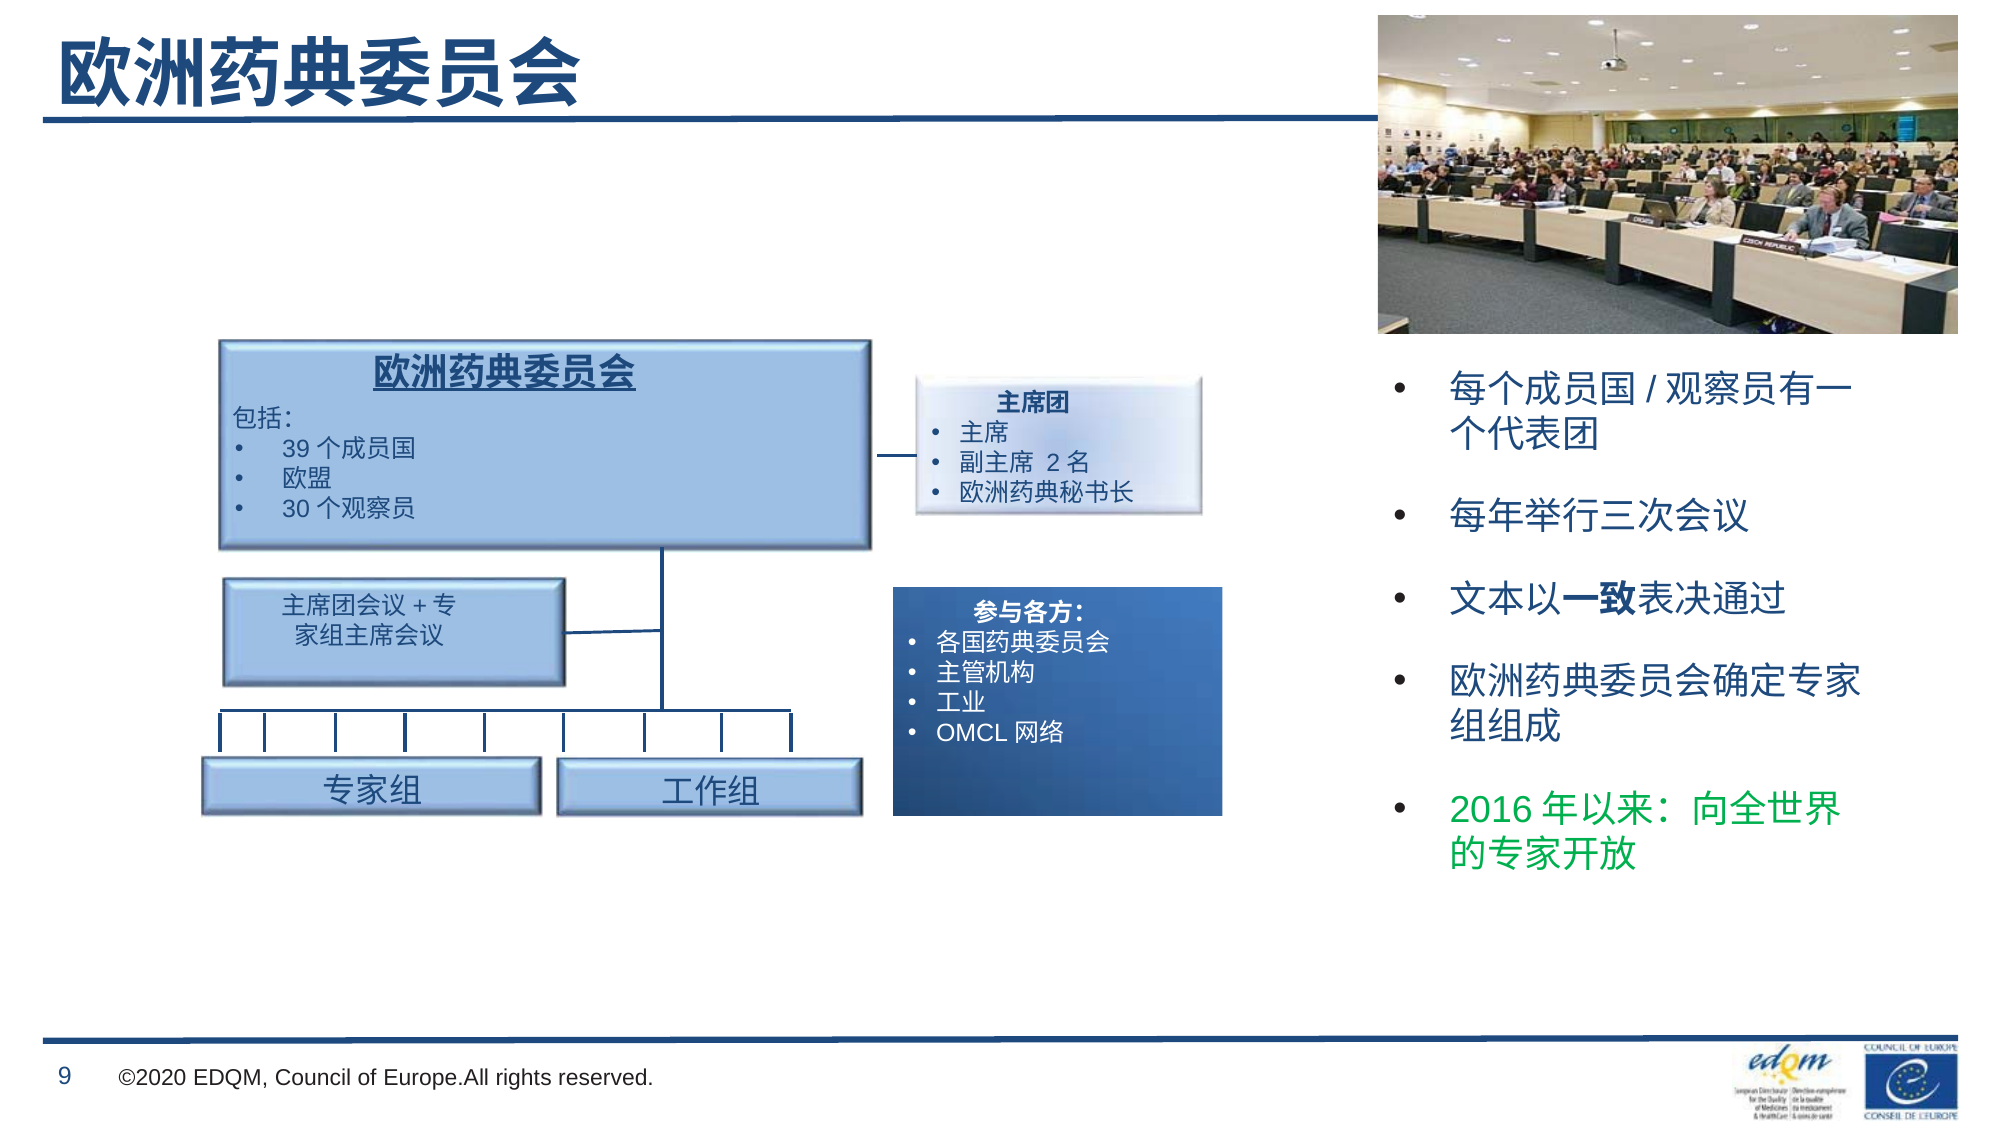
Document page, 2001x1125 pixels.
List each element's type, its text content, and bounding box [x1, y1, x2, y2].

text_box 主席团会议+专家组主席会议 [271, 589, 467, 650]
text_box [913, 374, 1204, 516]
text_box 每个成员国/观察员有一个代表团 每年举行三次会议 文本以一致表决通过 欧洲药典委员会确定专家组组成 2016年以来：向全世界的专家开放 [1391, 364, 1871, 1010]
text_box 欧洲药典委员会 包括： 39个成员国 欧盟 30个观察员 [232, 352, 847, 523]
text_box 参与各方： 各国药典委员会 主管机构 工业 OMCL网络 [905, 596, 1200, 747]
text_box [555, 755, 865, 818]
text_box [1377, 15, 1958, 334]
text_box [200, 755, 543, 818]
text_box 主席团 主席 副主席 2名 欧洲药典秘书长 [929, 386, 1173, 507]
text_box 专家组 [234, 769, 509, 810]
text_box 工作组 [590, 770, 830, 811]
footer ©2020 EDQM, Council of Europe.All rights reserved. [116, 1062, 660, 1125]
text_box [561, 629, 662, 635]
picture [1732, 1043, 1959, 1121]
text_box [893, 587, 1223, 816]
slide_number 9 [53, 1059, 90, 1125]
text_box [217, 339, 874, 553]
text_box [221, 576, 568, 689]
title 欧洲药典委员会 [55, 25, 1377, 214]
